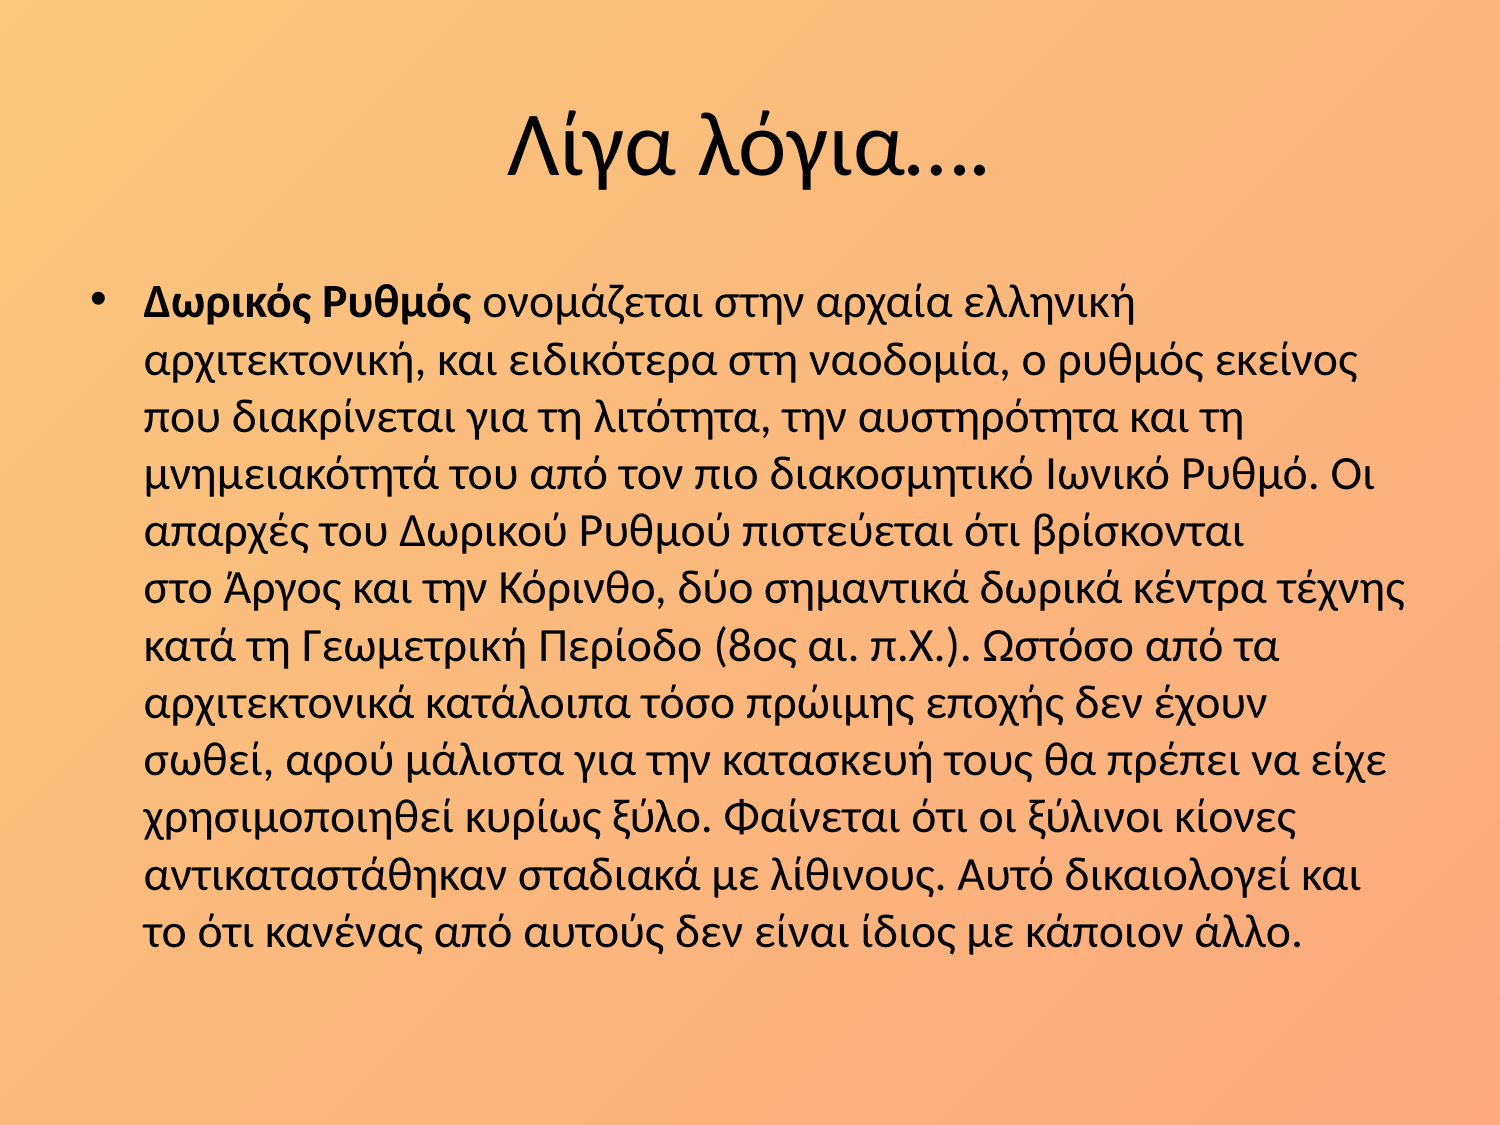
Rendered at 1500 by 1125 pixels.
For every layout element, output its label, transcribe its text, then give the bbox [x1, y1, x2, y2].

list Δωρικός Ρυθμός ονομάζεται στην αρχαία ελληνική αρχιτεκτονική, και ειδικότερα στη ναοδομία, ο ρυθμός εκείνος που διακρίνεται για τη λιτότητα, την αυστηρότητα και τη μνημειακότητά του από τον πιο διακοσμητικό Ιωνικό Ρυθμό. Οι απαρχές του Δωρικού Ρυθμού πιστεύεται ότι βρίσκονται στο Άργος και την Κόρινθο, δύο σημαντικά δωρικά κέντρα τέχνης κατά τη Γεωμετρική Περίοδο (8ος αι. π.Χ.). Ωστόσο από τα αρχιτεκτονικά κατάλοιπα τόσο πρώιμης εποχής δεν έχουν σωθεί, αφού μάλιστα για την κατασκευή τους θα πρέπει να είχε χρησιμοποιηθεί κυρίως ξύλο. Φαίνεται ότι οι ξύλινοι κίονες αντικαταστάθηκαν σταδιακά με λίθινους. Αυτό δικαιολογεί και το ότι κανένας από αυτούς δεν είναι ίδιος με κάποιον άλλο. [75, 262, 1425, 1005]
title Λίγα λόγια…. [75, 45, 1425, 233]
